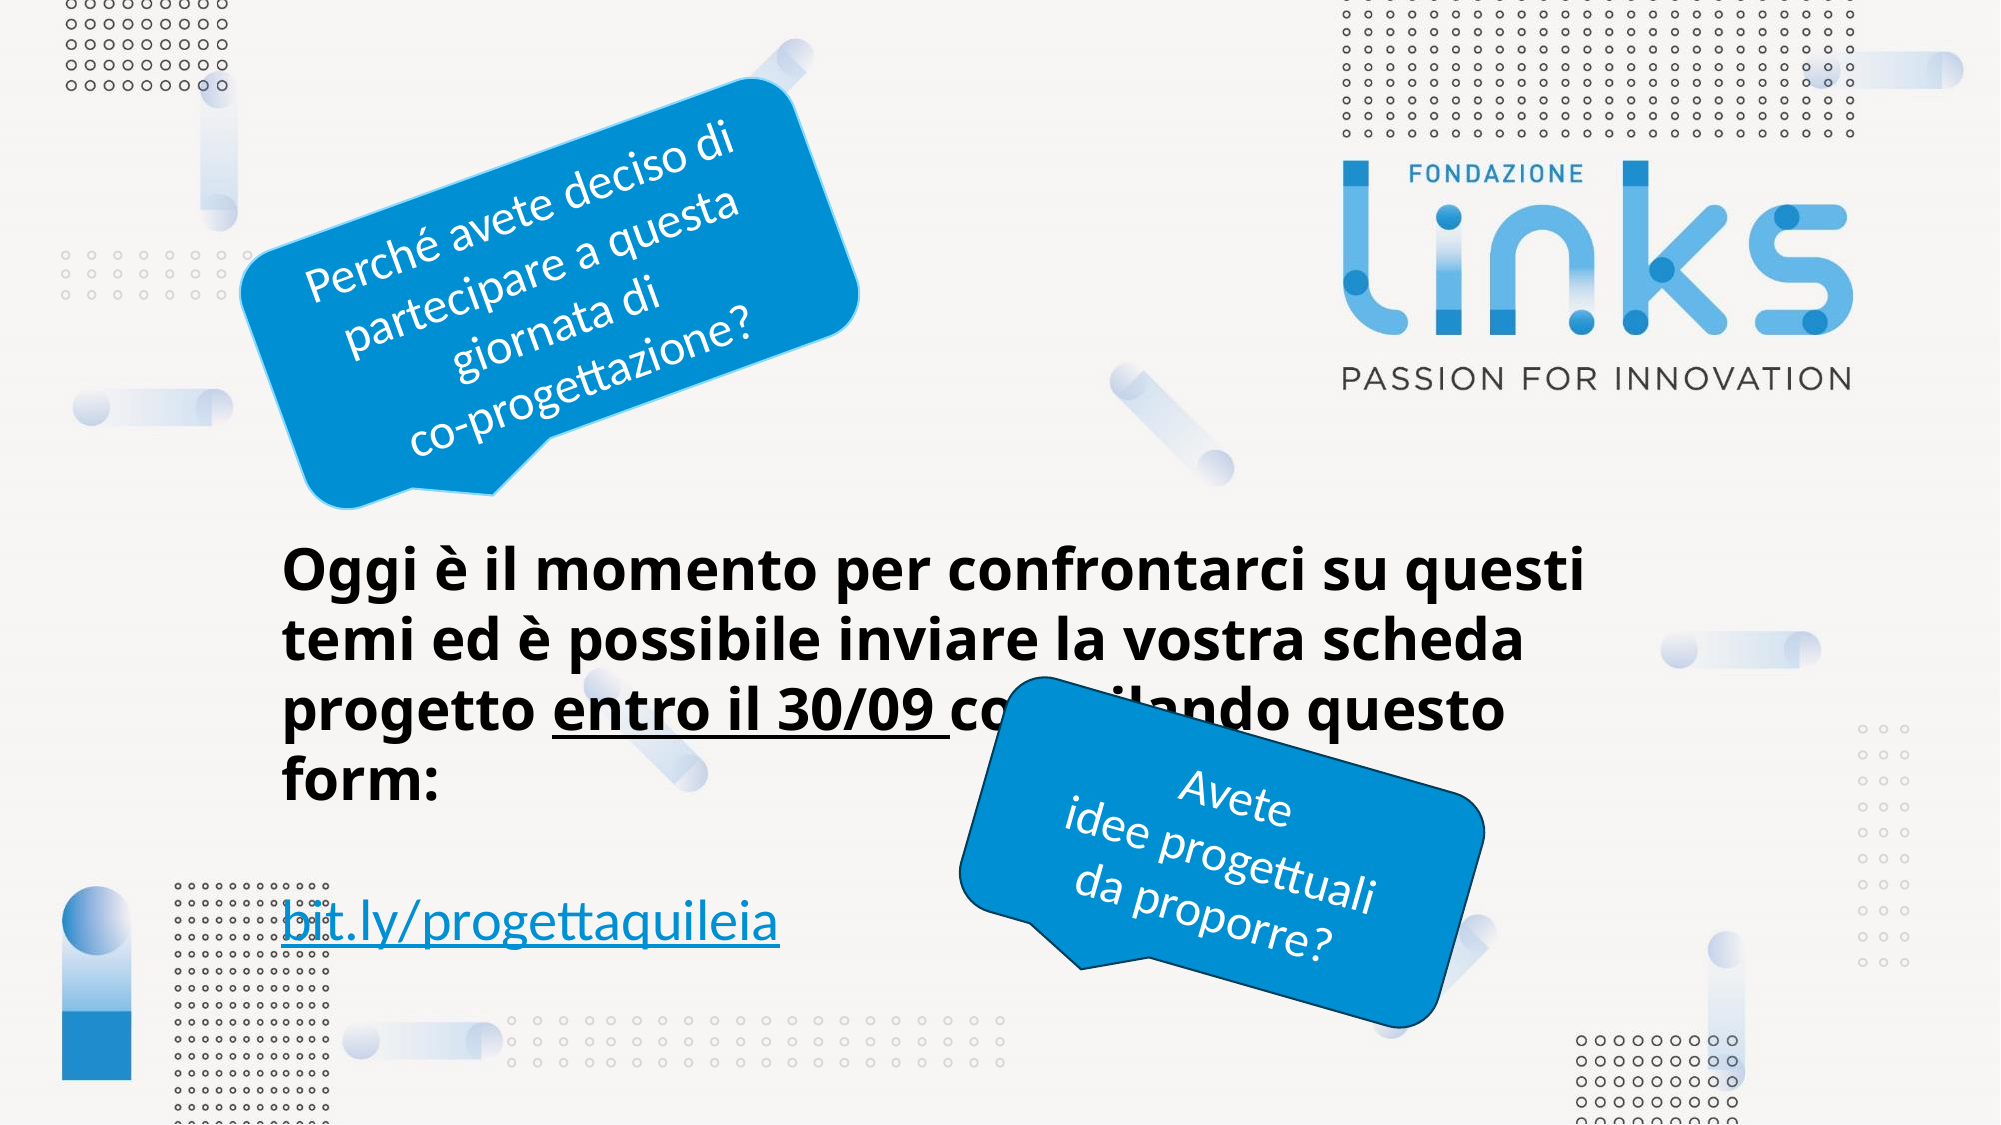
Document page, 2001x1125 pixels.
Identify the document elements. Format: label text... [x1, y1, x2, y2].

picture [0, 0, 2001, 1124]
text_box [756, 682, 1145, 758]
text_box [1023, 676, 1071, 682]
text_box Avete idee progettuali da proporre? [958, 703, 1486, 1029]
text_box Perché avete deciso di partecipare a questa giornata di co-progettazione? [238, 76, 861, 511]
text_box Oggi è il momento per confrontarci su questi temi ed è possibile inviare la vostra scheda progetto entro il 30/09 compilando questo form: bit.ly/progettaquileia [266, 454, 1674, 960]
